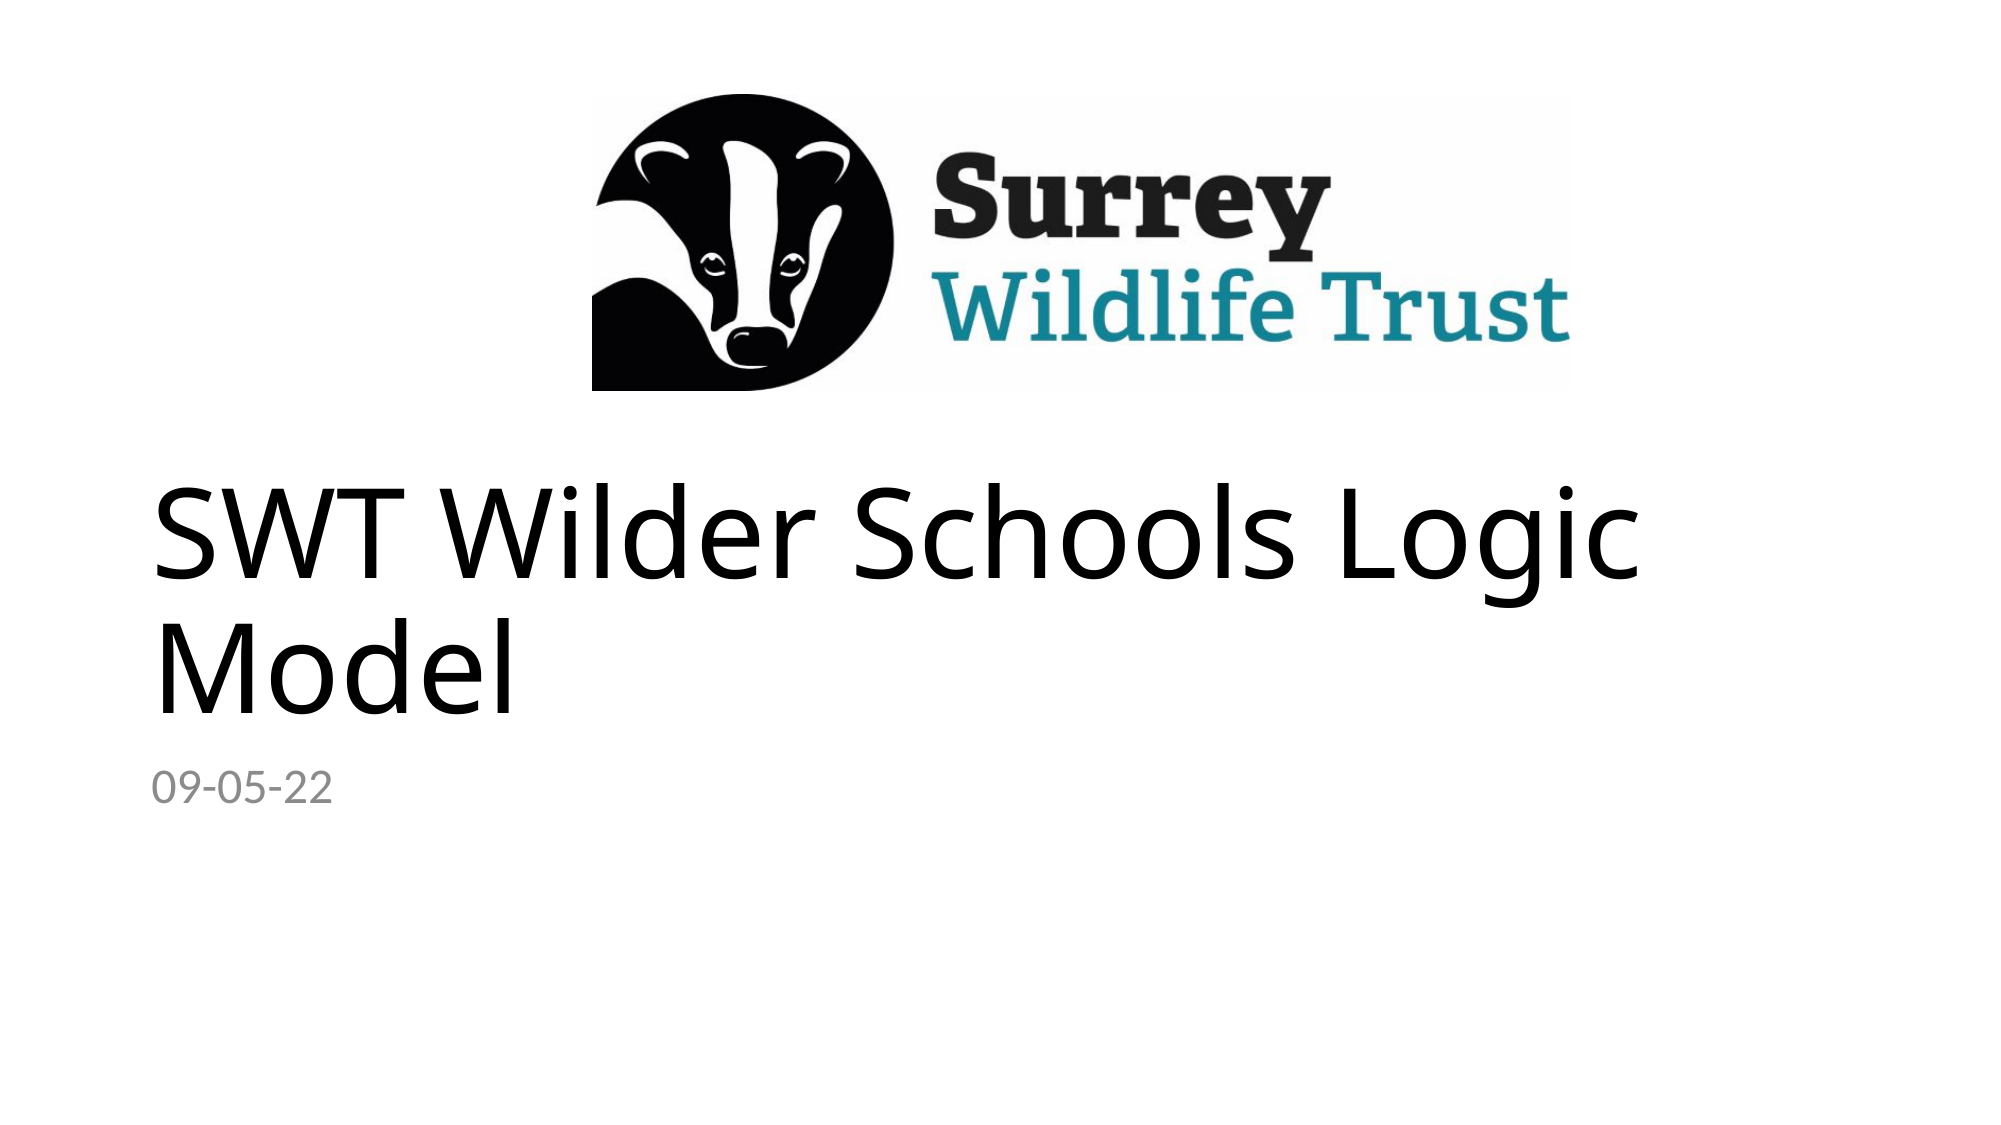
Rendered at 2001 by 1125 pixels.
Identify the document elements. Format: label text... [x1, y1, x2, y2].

list 09-05-22 [136, 752, 1862, 999]
title SWT Wilder Schools Logic Model [136, 280, 1862, 749]
picture [592, 94, 1570, 391]
